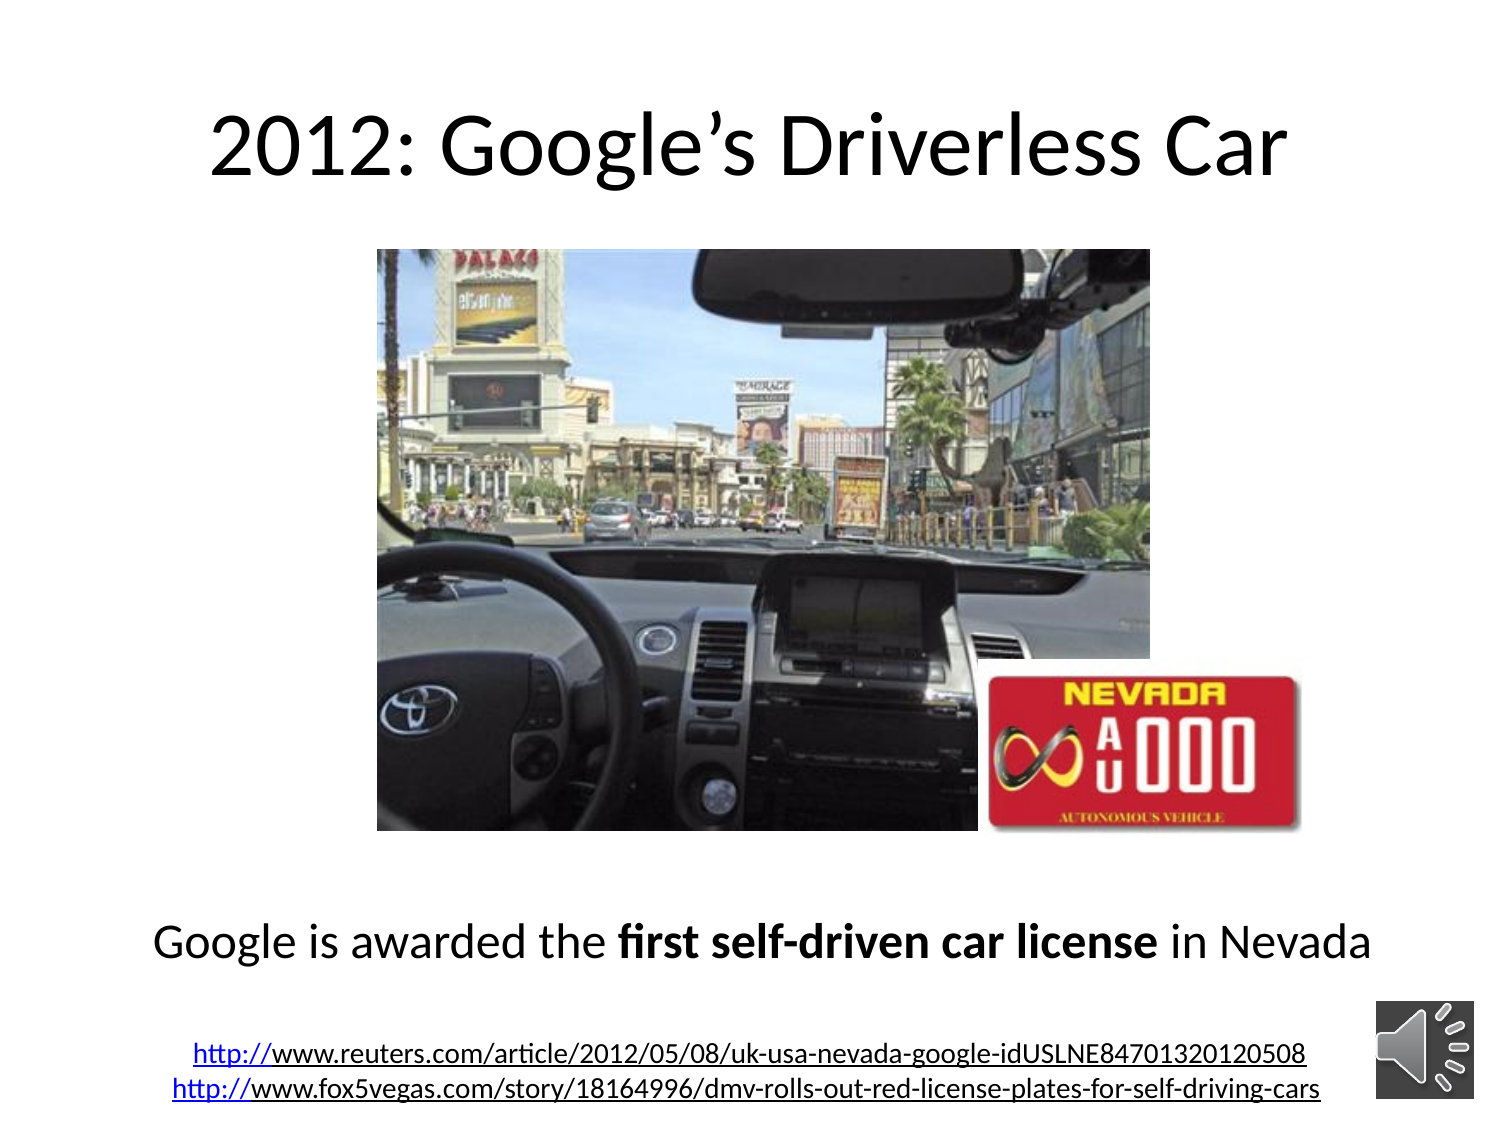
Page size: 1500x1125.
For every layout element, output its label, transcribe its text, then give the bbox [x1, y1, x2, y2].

title 2012: Google’s Driverless Car [75, 45, 1425, 233]
text_box Google is awarded the first self-driven car license in Nevada [99, 901, 1425, 976]
picture [376, 249, 1323, 838]
text_box http://www.reuters.com/article/2012/05/08/uk-usa-nevada-google-idUSLNE84701320120508 http://www.fox5vegas.com/story/18164996/dmv-rolls-out-red-license-plates-for-self-driving-cars [74, 1026, 1425, 1112]
picture [1374, 999, 1476, 1101]
